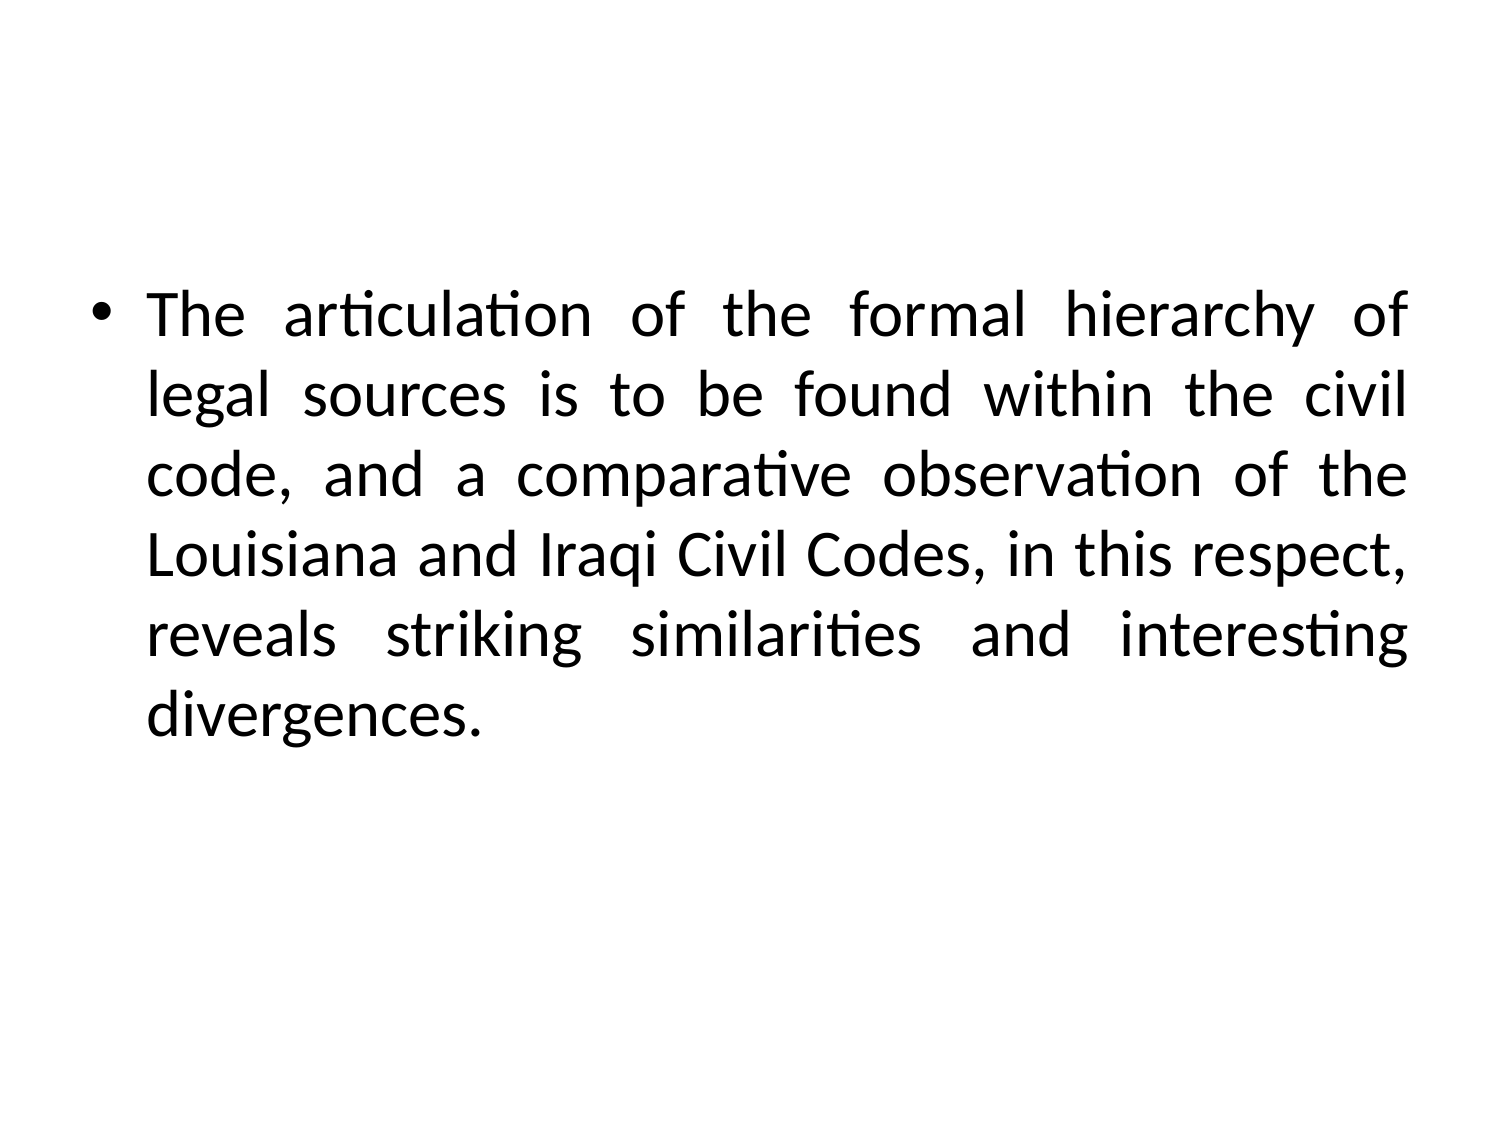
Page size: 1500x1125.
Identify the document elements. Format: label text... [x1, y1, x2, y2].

list The articulation of the formal hierarchy of legal sources is to be found within the civil code, and a comparative observation of the Louisiana and Iraqi Civil Codes, in this respect, reveals striking similarities and interesting divergences. [75, 262, 1425, 1005]
